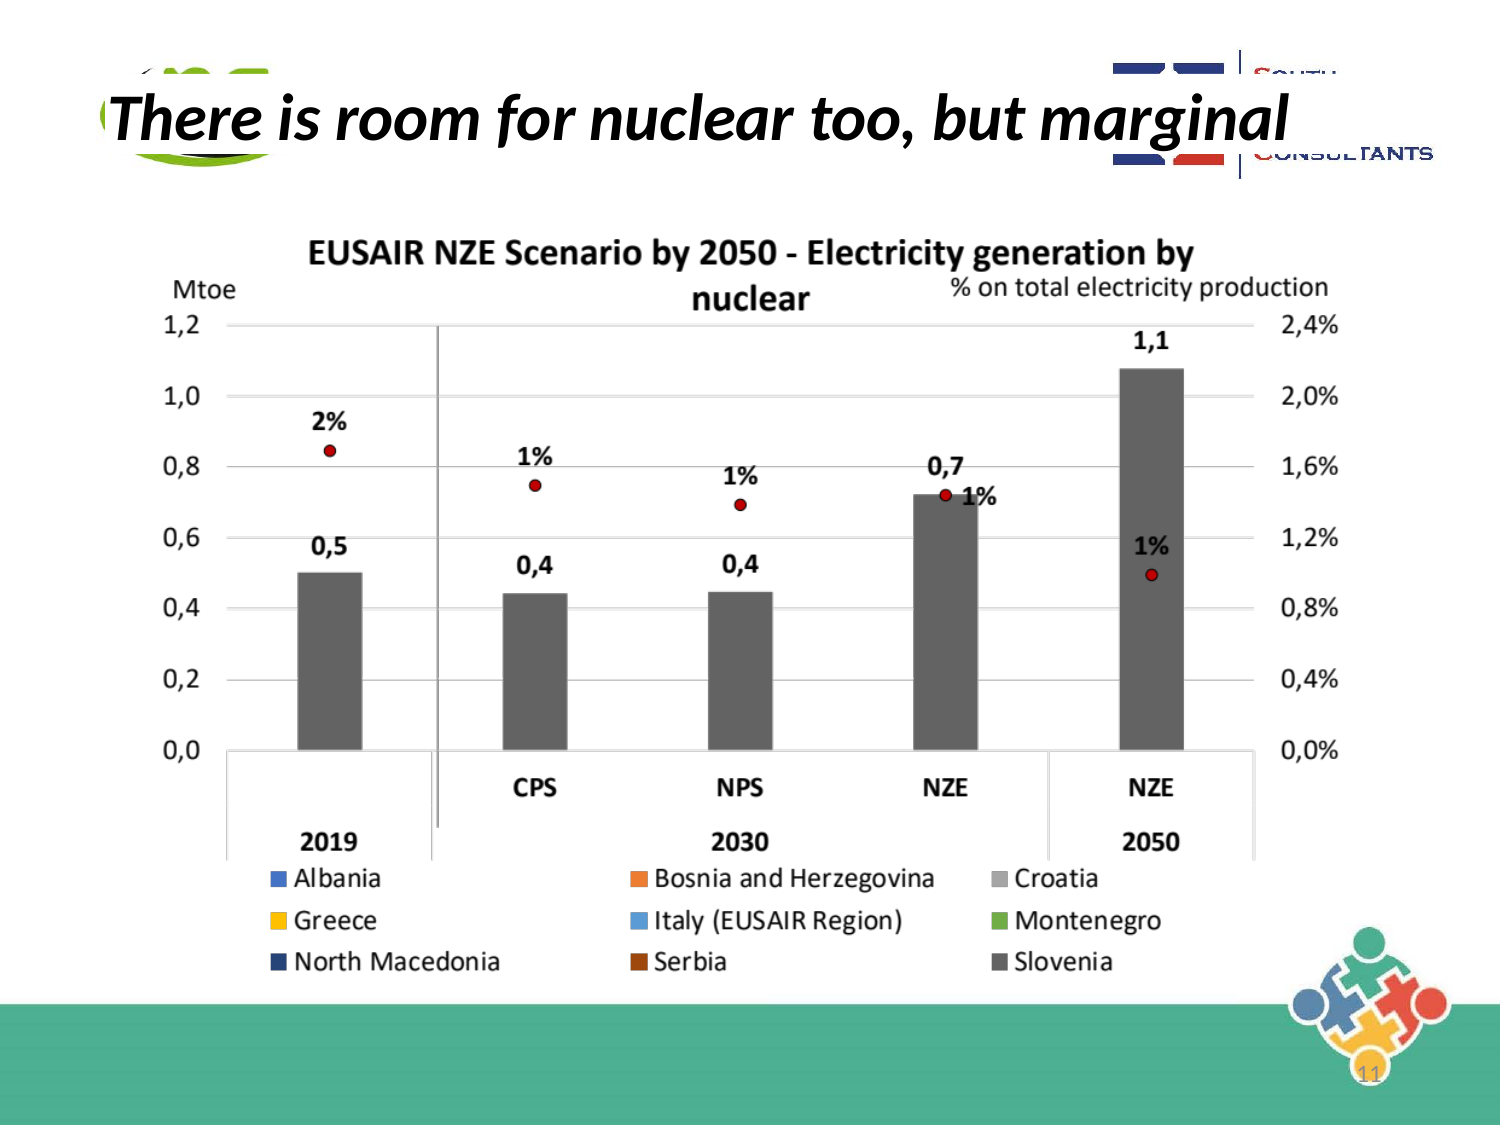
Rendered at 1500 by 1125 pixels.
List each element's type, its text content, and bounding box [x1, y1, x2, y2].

slide_number 11 [1059, 1042, 1397, 1103]
picture [0, 0, 1500, 1125]
text_box There is room for nuclear too, but marginal [105, 73, 1361, 154]
